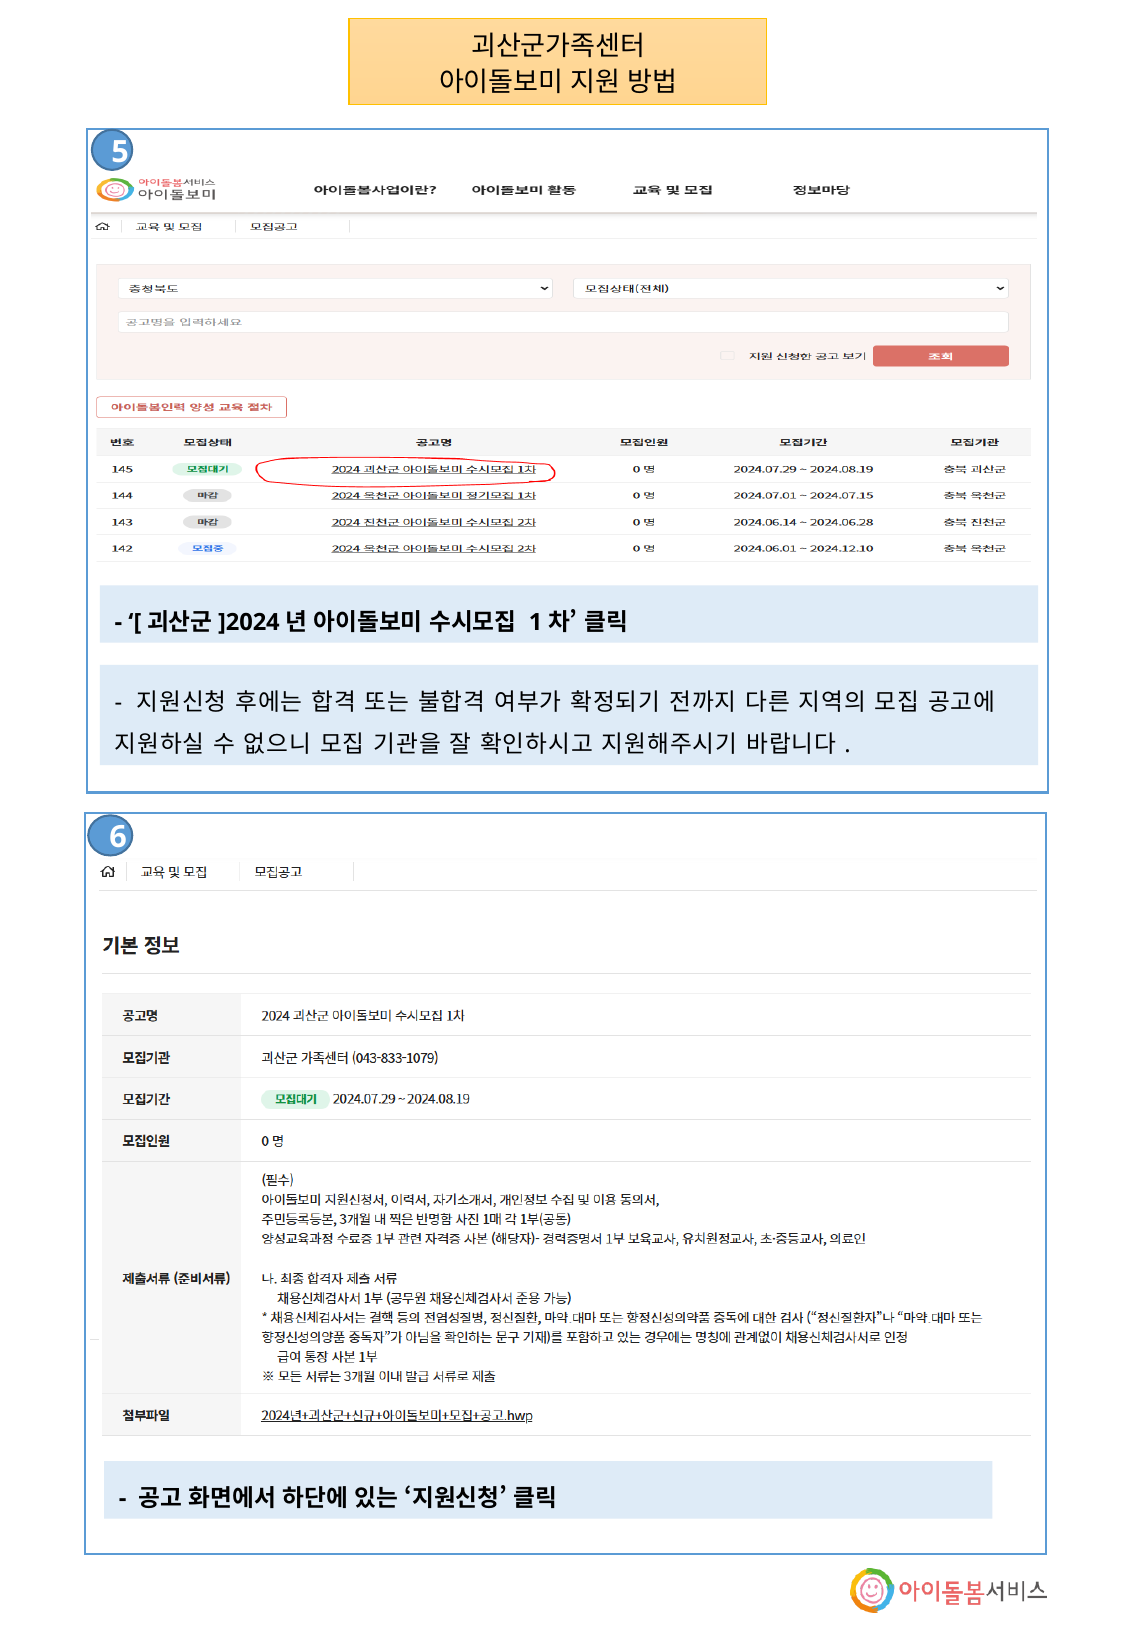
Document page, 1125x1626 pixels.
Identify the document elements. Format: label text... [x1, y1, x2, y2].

text_box 5 [90, 128, 134, 171]
picture [91, 172, 1037, 564]
text_box - 지원신청 후에는 합격 또는 불합격 여부가 확정되기 전까지 다른 지역의 모집 공고에 지원하실 수 없으니 모집 기관을 잘 확인하시고 지원해주시기 바랍니다. [99, 664, 1039, 766]
picture [90, 858, 1042, 1439]
text_box 괴산군가족센터 아이돌보미 지원 방법 [348, 18, 767, 105]
text_box [86, 128, 1049, 794]
text_box - ‘[괴산군]2024년 아이돌보미 수시모집 1차’ 클릭 [99, 585, 1039, 643]
text_box [84, 812, 1047, 1555]
picture [843, 1565, 1052, 1614]
text_box - 공고 화면에서 하단에 있는 ‘지원신청’ 클릭 [104, 1461, 993, 1519]
text_box 6 [87, 814, 134, 857]
